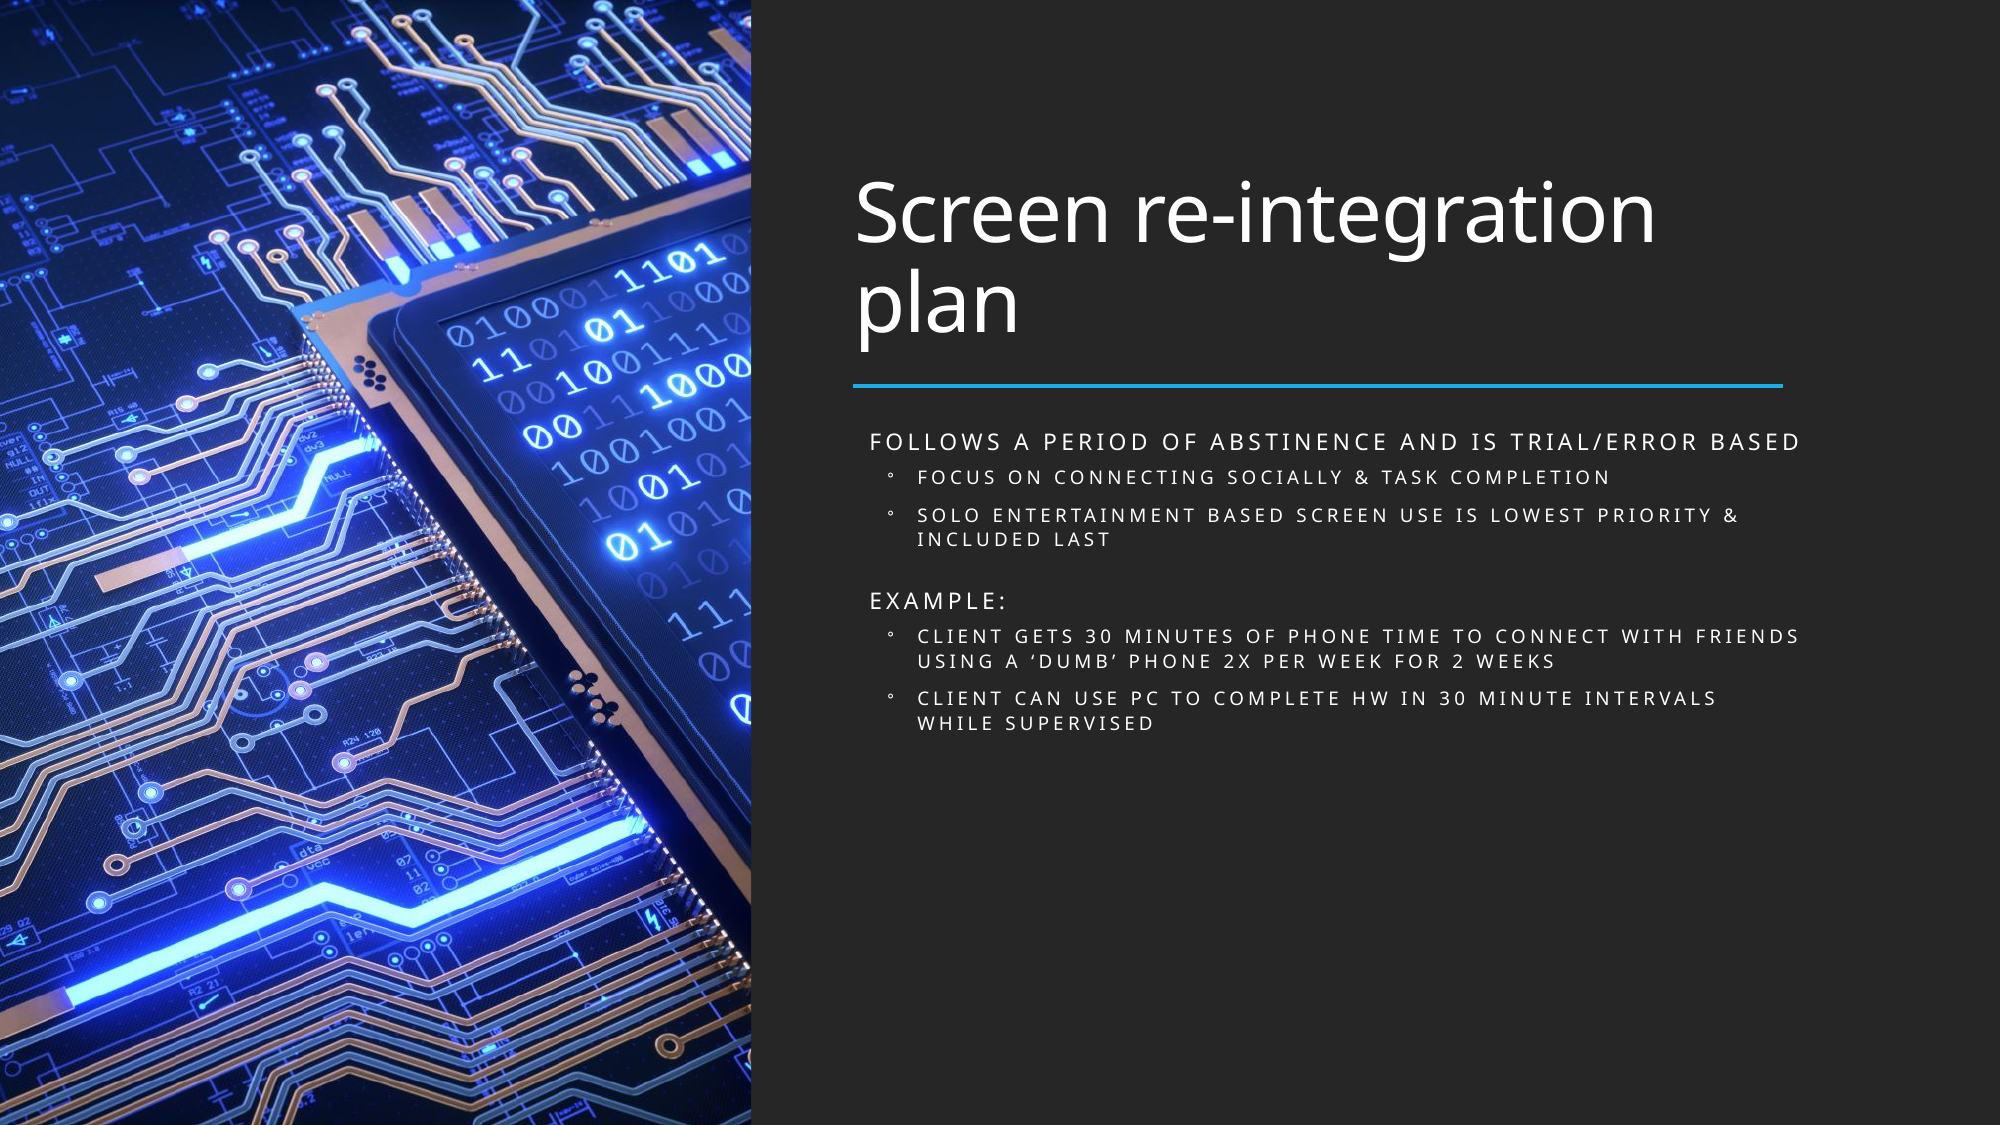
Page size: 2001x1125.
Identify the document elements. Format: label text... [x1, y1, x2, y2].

text_box [759, 0, 2000, 1125]
title Screen re-integration plan [839, 84, 1820, 359]
picture [0, 0, 752, 1125]
list Follows a period of abstinence and is trial/error based Focus on connecting socially & task completion Solo Entertainment based screen use is lowest priority & included last Example: Client gets 30 minutes of phone time to connect with friends using a ‘dumb’ phone 2x per week for 2 weeks Client can use PC to complete hw in 30 minute intervals while supervised [839, 417, 1820, 966]
